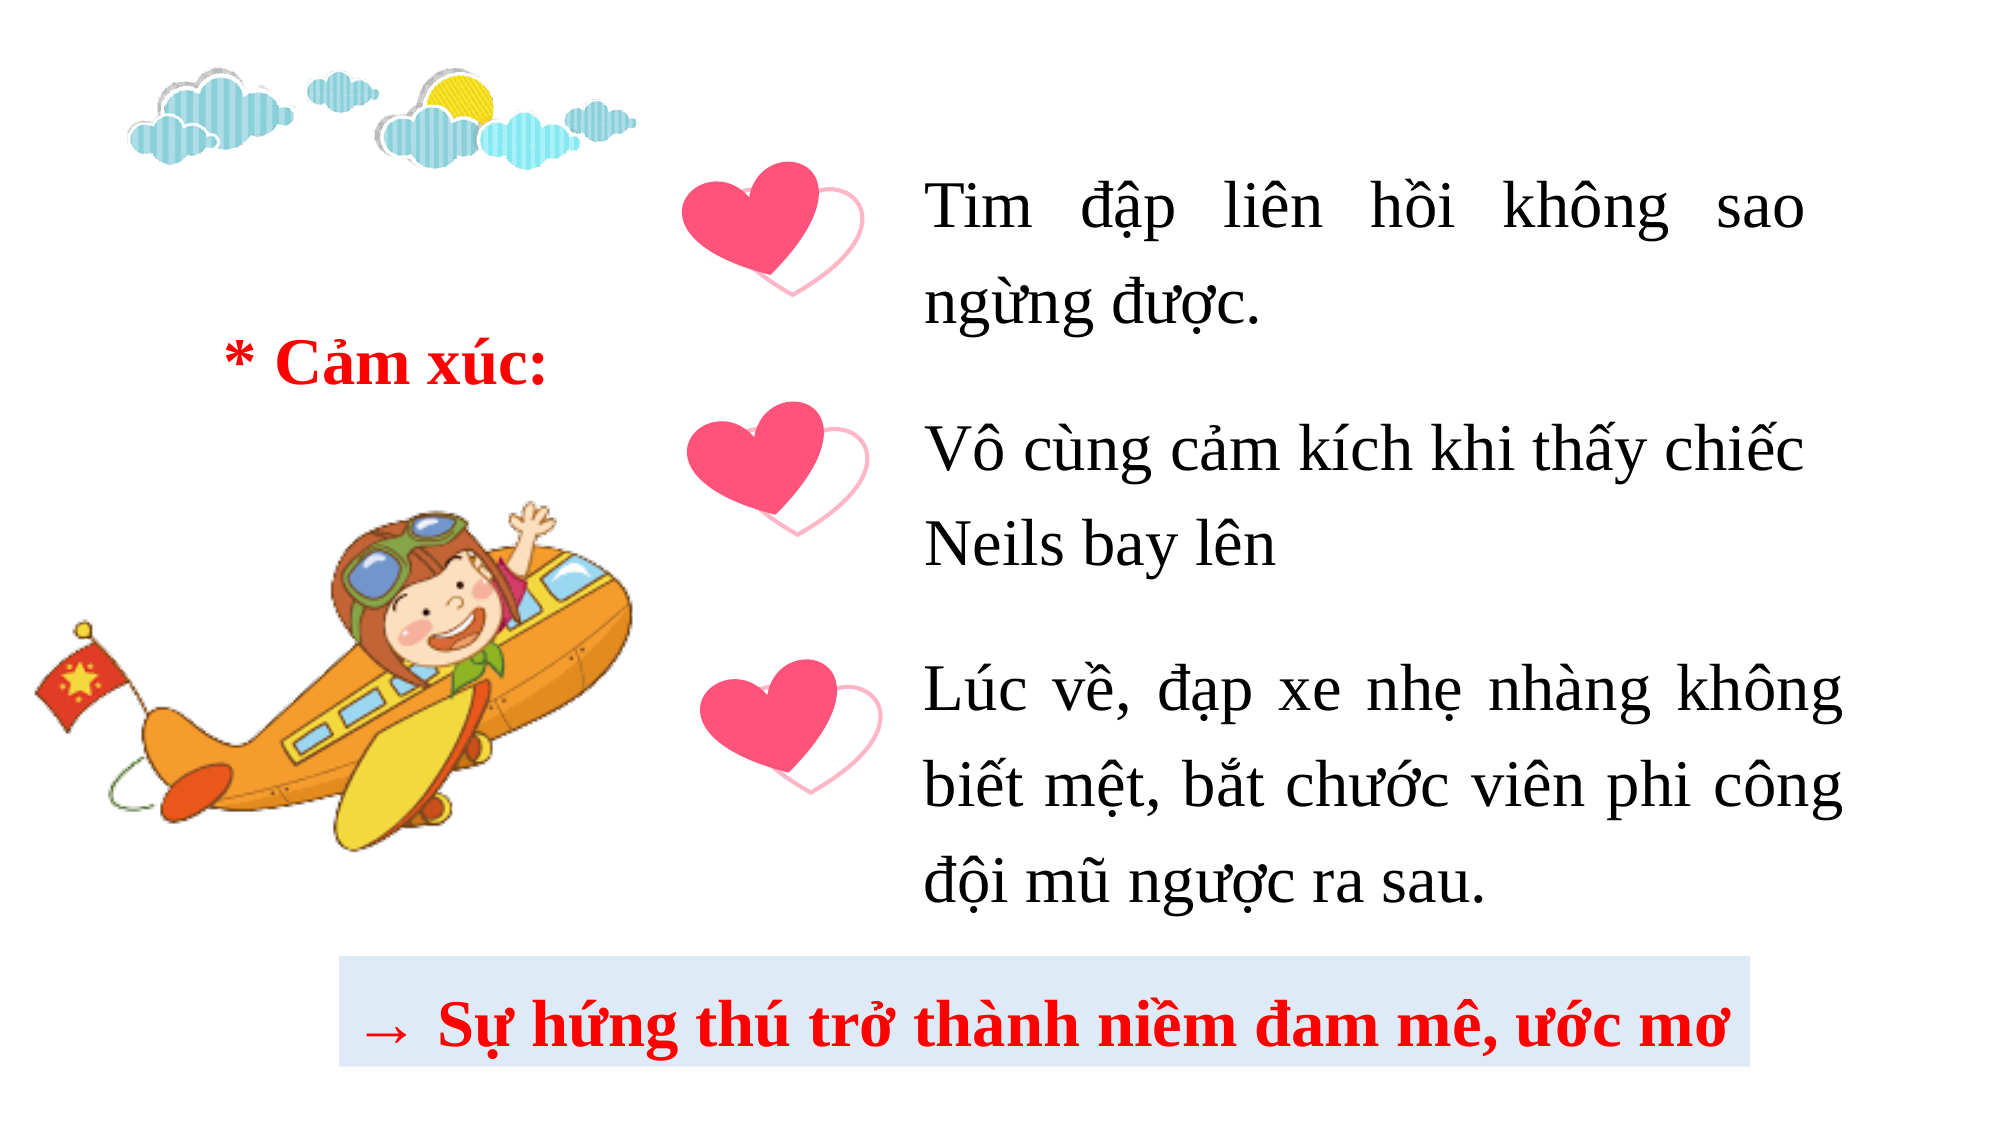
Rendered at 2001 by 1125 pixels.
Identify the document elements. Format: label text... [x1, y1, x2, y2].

text_box → Sự hứng thú trở thành niềm đam mê, ước mơ [339, 956, 1751, 1067]
text_box Tim đập liên hồi không sao ngừng được. [909, 137, 1823, 344]
text_box Vô cùng cảm kích khi thấy chiếc Neils bay lên [909, 379, 1823, 587]
picture [24, 462, 654, 909]
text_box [705, 667, 881, 793]
text_box * Cảm xúc: [205, 267, 569, 409]
text_box Lúc về, đạp xe nhẹ nhàng không biết mệt, bắt chước viên phi công đội mũ ngược ra sau. [909, 620, 1860, 924]
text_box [686, 169, 862, 295]
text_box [691, 409, 867, 535]
picture [111, 0, 664, 238]
